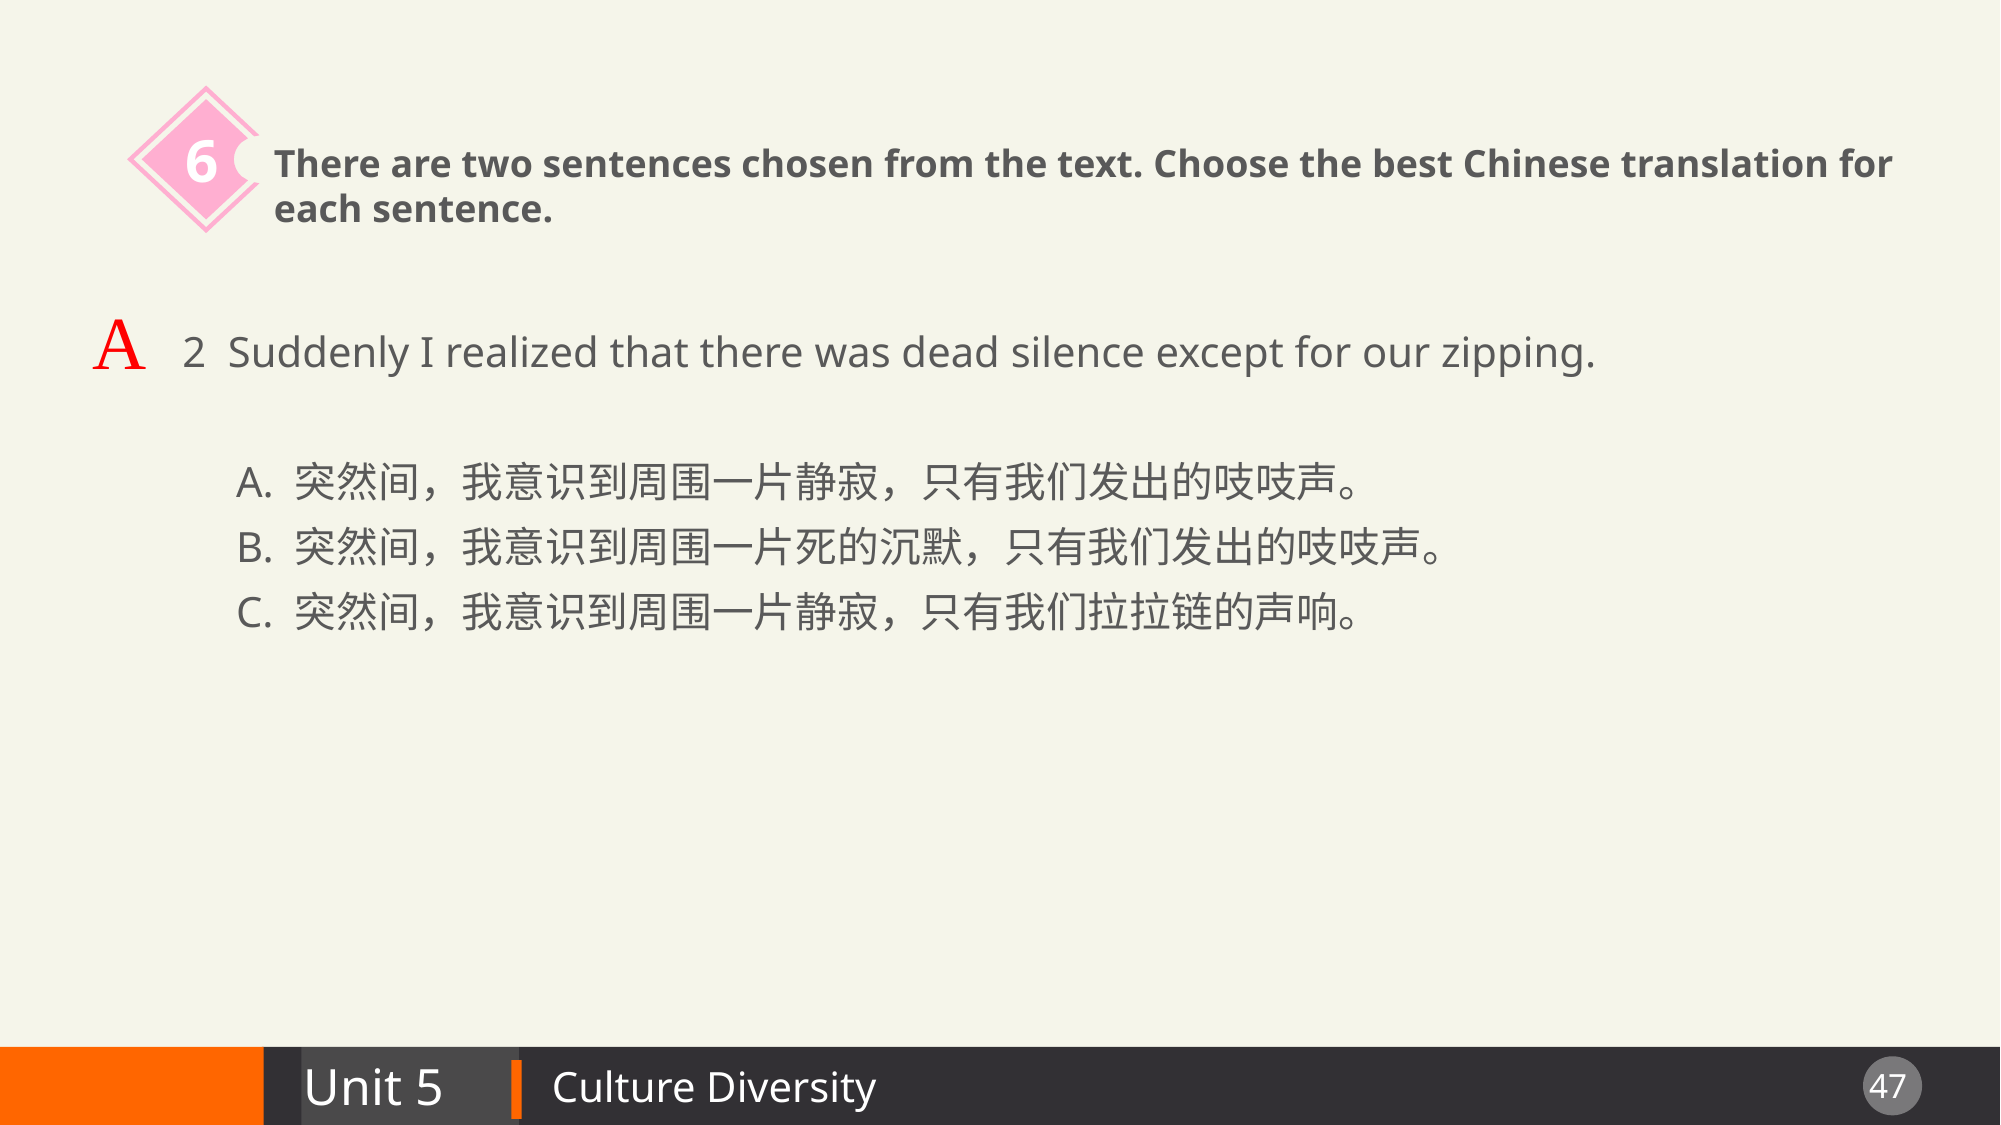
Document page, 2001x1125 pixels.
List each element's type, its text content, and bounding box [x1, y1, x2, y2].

text_box 2 Suddenly I realized that there was dead silence except for our zipping. A. 突然间，我意识到周围一片静寂，只有我们发出的吱吱声。 B. 突然间，我意识到周围一片死的沉默，只有我们发出的吱吱声。 C. 突然间，我意识到周围一片静寂，只有我们拉拉链的声响。 [146, 303, 2000, 643]
text_box A [77, 287, 162, 393]
text_box There are two sentences chosen from the text. Choose the best Chinese translation for each sentence. [259, 132, 1911, 238]
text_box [127, 85, 286, 233]
